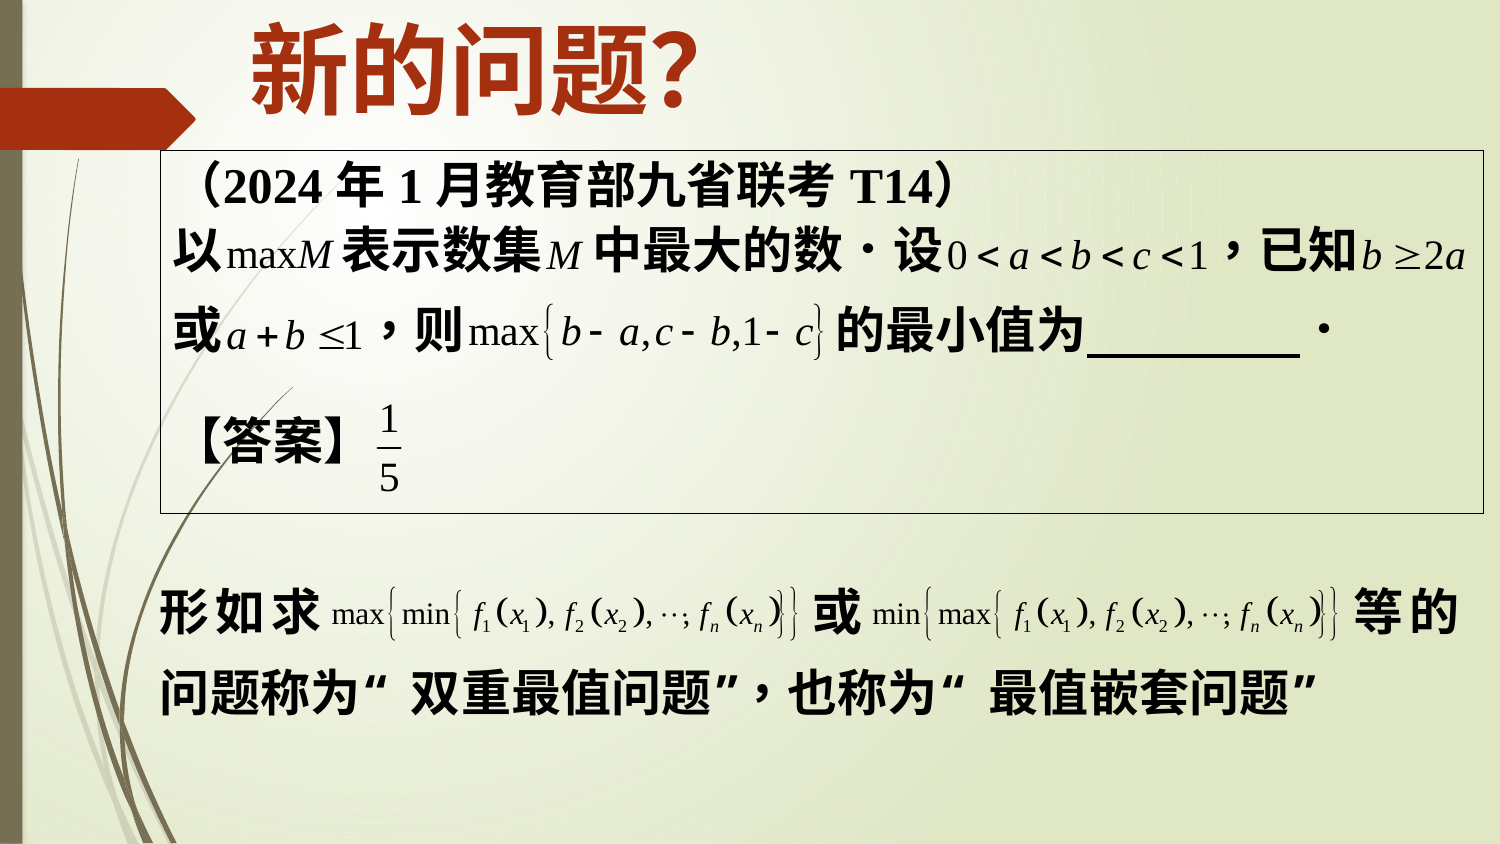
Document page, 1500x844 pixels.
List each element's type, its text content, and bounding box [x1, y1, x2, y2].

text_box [159, 149, 1485, 515]
text_box 新的问题？ [234, 0, 765, 135]
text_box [159, 563, 1460, 727]
